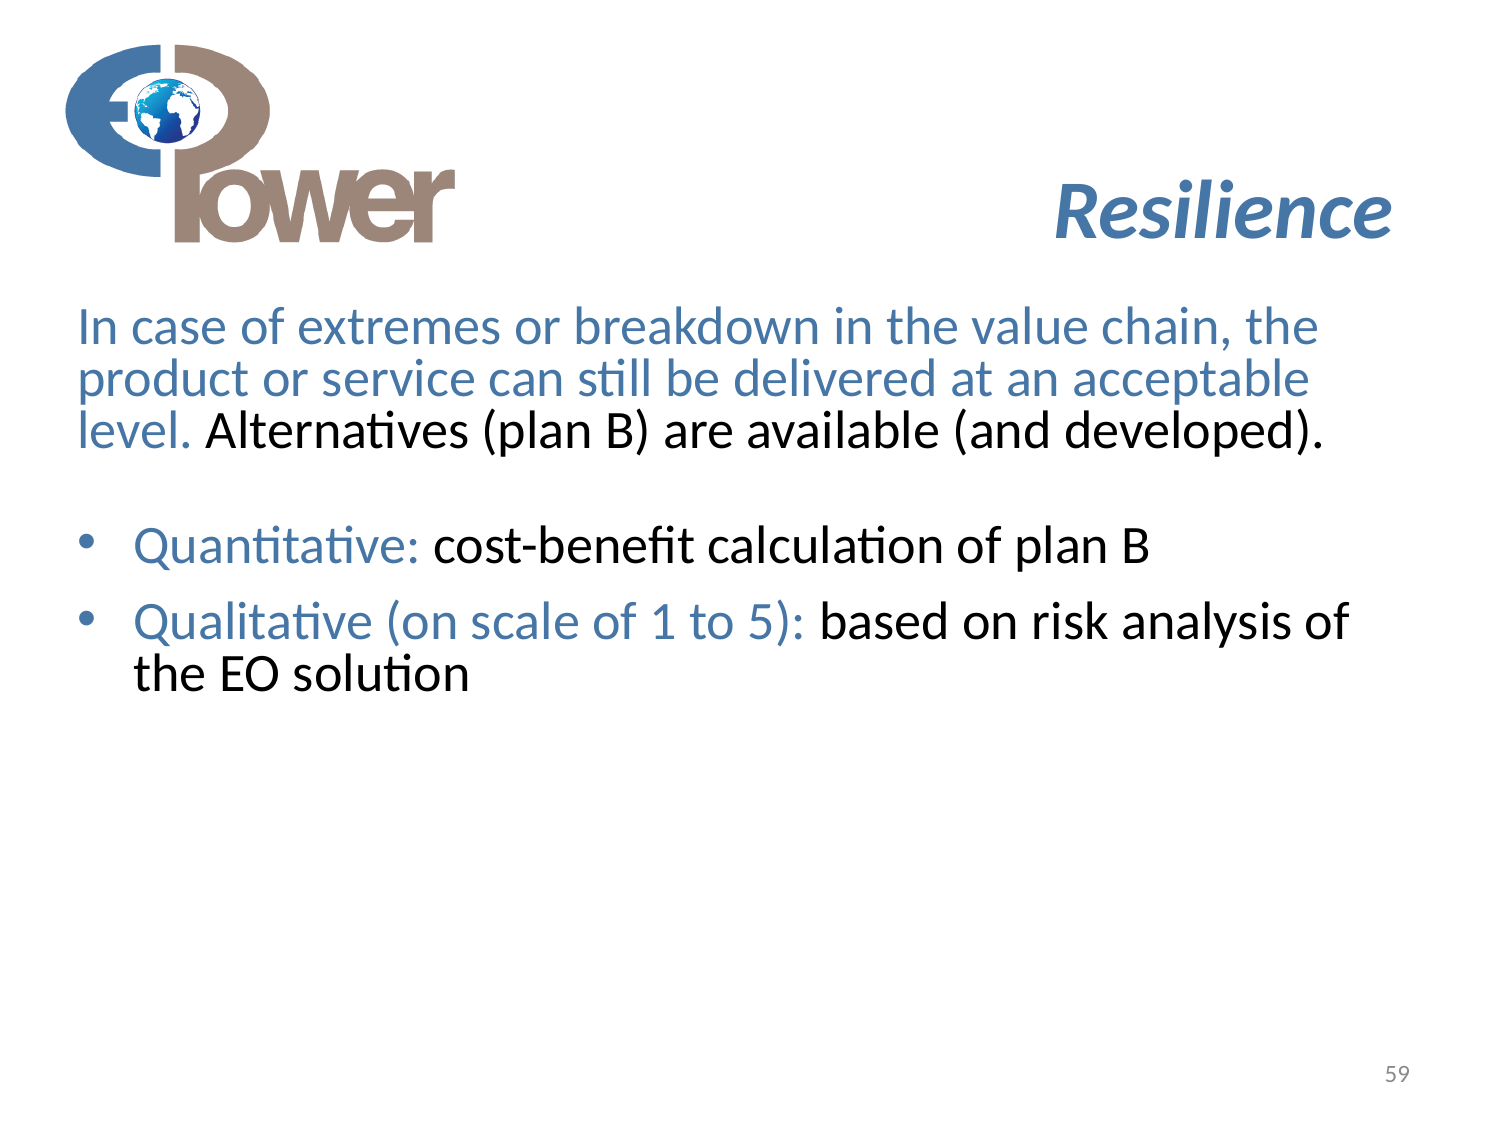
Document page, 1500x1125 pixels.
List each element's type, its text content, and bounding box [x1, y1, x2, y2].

picture [61, 41, 455, 244]
list In case of extremes or breakdown in the value chain, the product or service can still be delivered at an acceptable level. Alternatives (plan B) are available (and developed). Quantitative: cost-benefit calculation of plan B Qualitative (on scale of 1 to 5): based on risk analysis of the EO solution [62, 295, 1409, 1020]
slide_number 59 [1074, 1042, 1425, 1103]
text_box Resilience [664, 147, 1409, 263]
